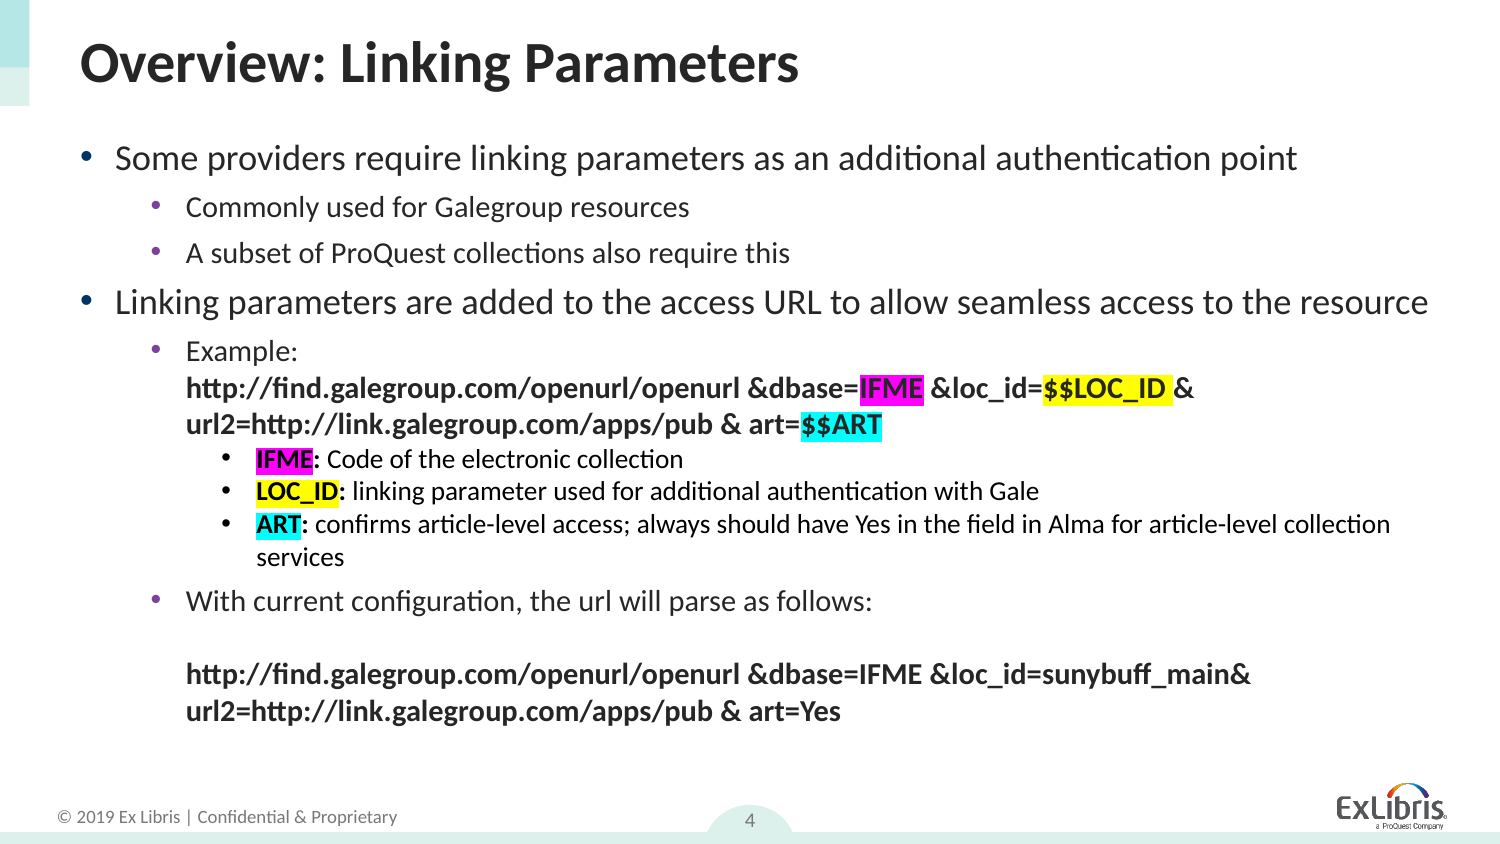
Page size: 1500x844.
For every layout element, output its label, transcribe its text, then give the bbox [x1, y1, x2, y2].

slide_number 4 [705, 789, 795, 844]
picture [1337, 783, 1447, 830]
list Some providers require linking parameters as an additional authentication point Commonly used for Galegroup resources A subset of ProQuest collections also require this Linking parameters are added to the access URL to allow seamless access to the resource Example: http://find.galegroup.com/openurl/openurl &dbase=IFME &loc_id=$$LOC_ID & url2=http://link.galegroup.com/apps/pub & art=$$ART IFME: Code of the electronic collection LOC_ID: linking parameter used for additional authentication with Gale ART: confirms article-level access; always should have Yes in the field in Alma for article-level collection services With current configuration, the url will parse as follows: http://find.galegroup.com/openurl/openurl &dbase=IFME &loc_id=sunybuff_main& url2=http://link.galegroup.com/apps/pub & art=Yes [64, 126, 1447, 780]
title Overview: Linking Parameters [64, 11, 1447, 107]
